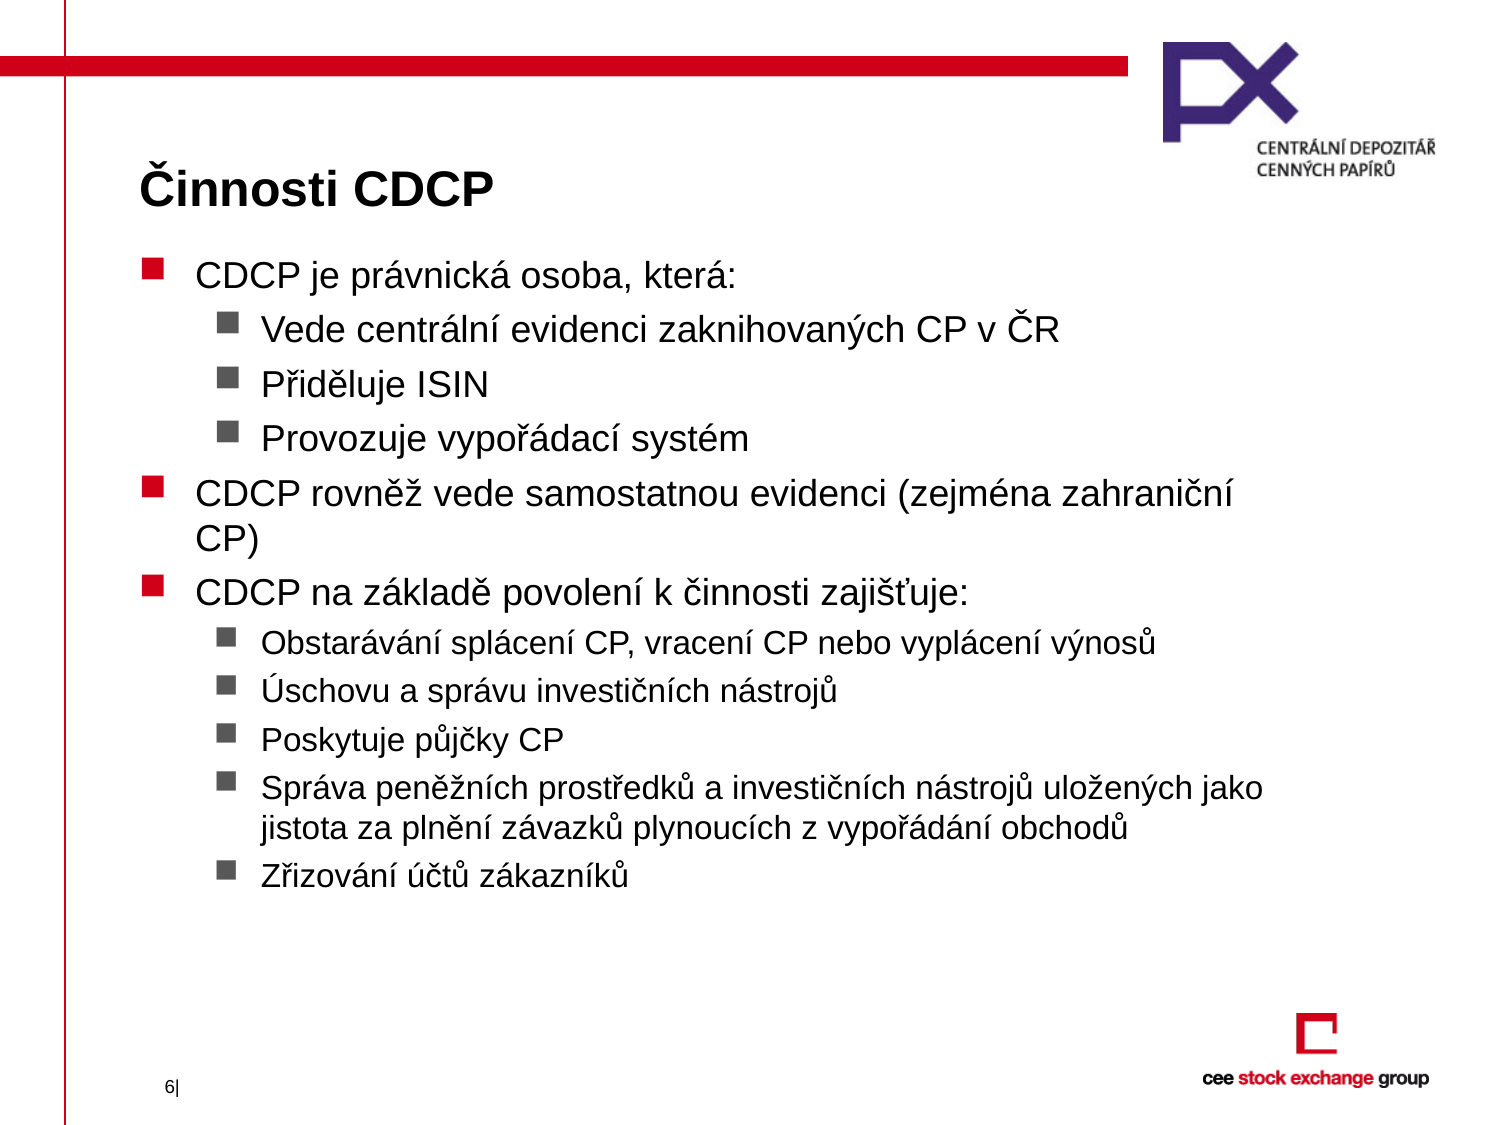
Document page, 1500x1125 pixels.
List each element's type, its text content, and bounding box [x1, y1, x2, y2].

title Činnosti CDCP [124, 149, 1011, 243]
picture [1203, 1013, 1429, 1088]
list CDCP je právnická osoba, která: Vede centrální evidenci zaknihovaných CP v ČR Přiděluje ISIN Provozuje vypořádací systém CDCP rovněž vede samostatnou evidenci (zejména zahraniční CP) CDCP na základě povolení k činnosti zajišťuje: Obstarávání splácení CP, vracení CP nebo vyplácení výnosů Úschovu a správu investičních nástrojů Poskytuje půjčky CP Správa peněžních prostředků a investičních nástrojů uložených jako jistota za plnění závazků plynoucích z vypořádání obchodů Zřizování účtů zákazníků [123, 243, 1305, 943]
picture [1163, 42, 1436, 179]
slide_number 6| [123, 1067, 195, 1118]
